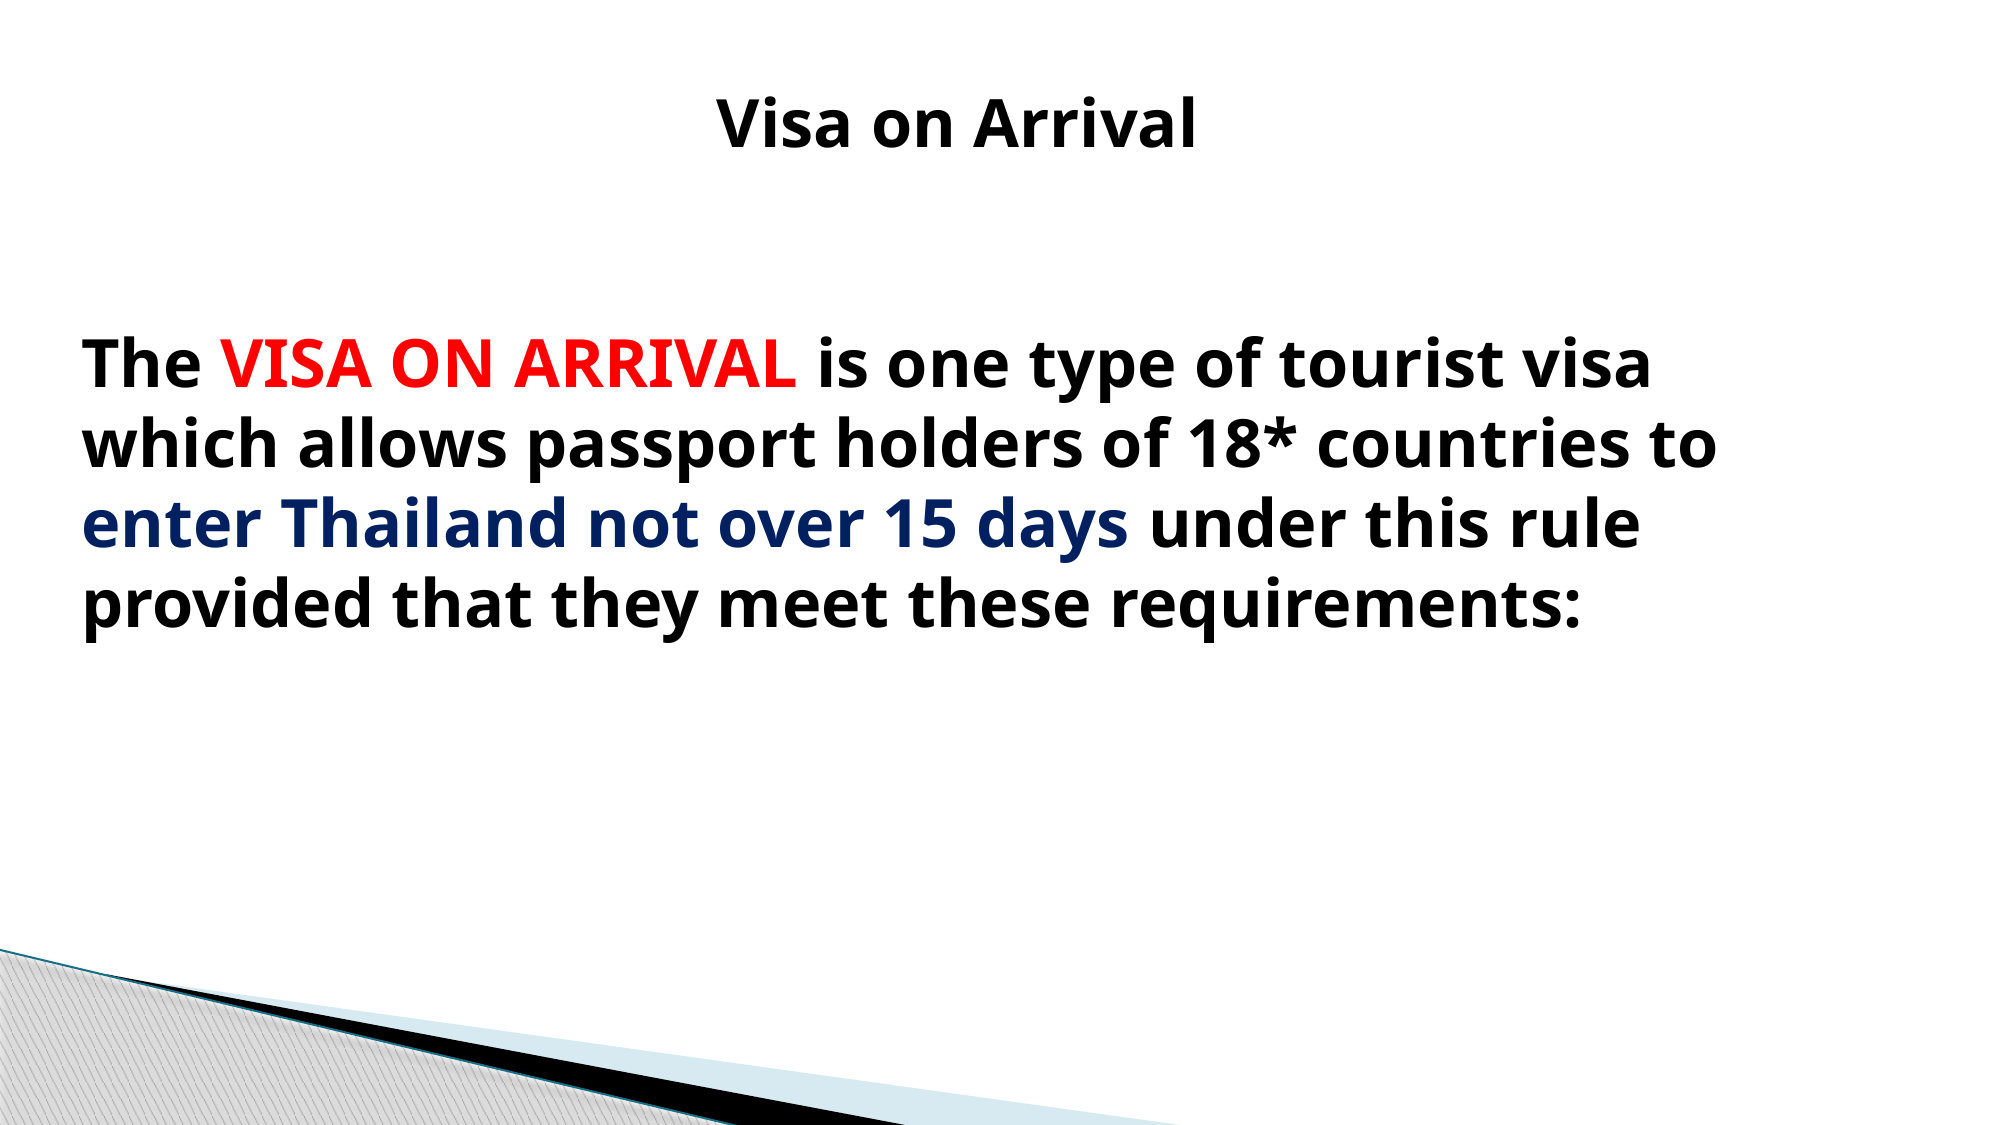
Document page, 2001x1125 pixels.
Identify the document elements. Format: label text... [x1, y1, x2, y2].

text_box Visa on Arrival The VISA ON ARRIVAL is one type of tourist visa which allows passport holders of 18* countries to enter Thailand not over 15 days under this rule provided that they meet these requirements: [66, 73, 1850, 799]
